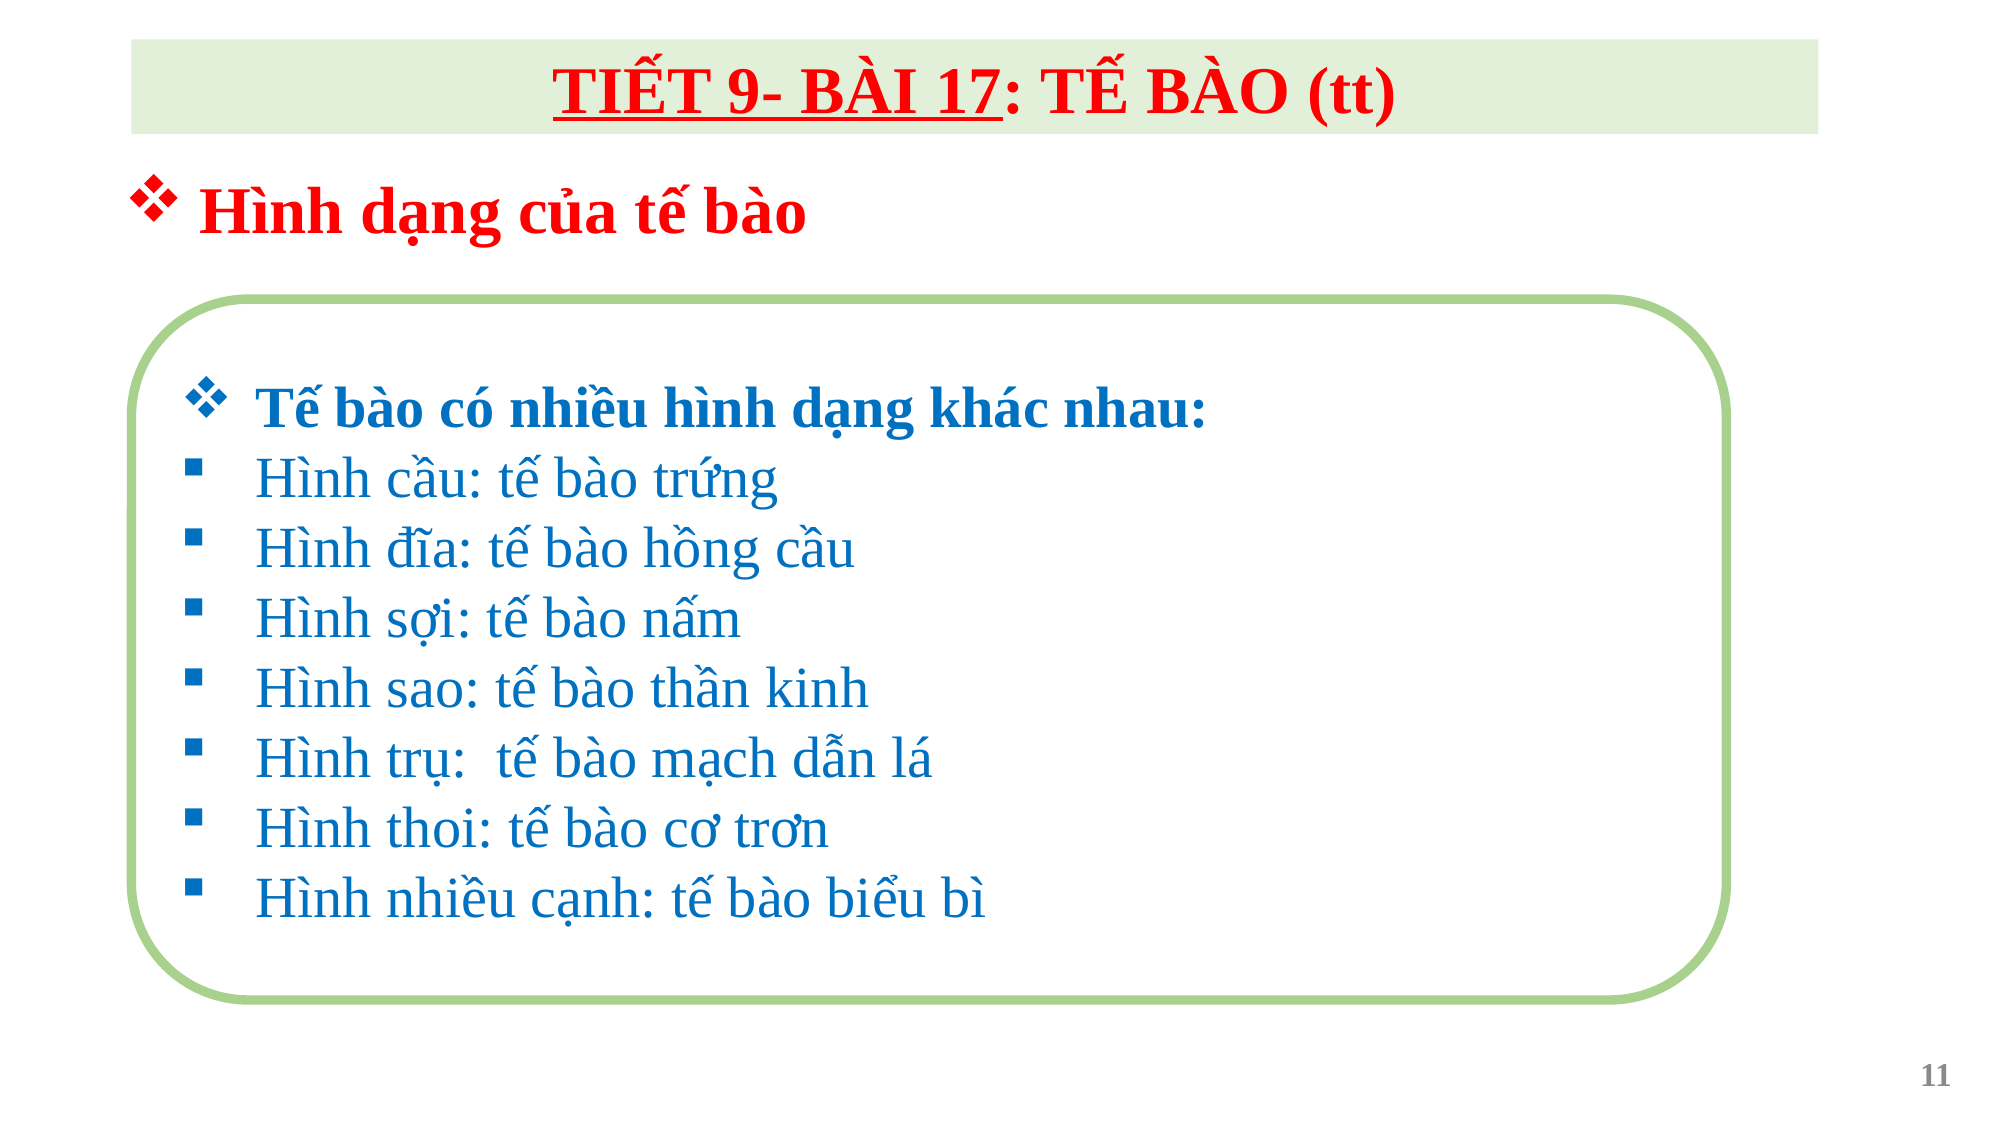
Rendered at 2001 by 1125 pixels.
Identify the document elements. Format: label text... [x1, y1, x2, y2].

text_box TIẾT 9- BÀI 17: TẾ BÀO (tt) [131, 39, 1819, 135]
slide_number 11 [1516, 1042, 1967, 1103]
text_box Tế bào có nhiều hình dạng khác nhau: Hình cầu: tế bào trứng Hình đĩa: tế bào hồng cầu Hình sợi: tế bào nấm Hình sao: tế bào thần kinh Hình trụ: tế bào mạch dẫn lá Hình thoi: tế bào cơ trơn Hình nhiều cạnh: tế bào biểu bì [130, 298, 1728, 1002]
text_box Hình dạng của tế bào [109, 159, 1248, 254]
